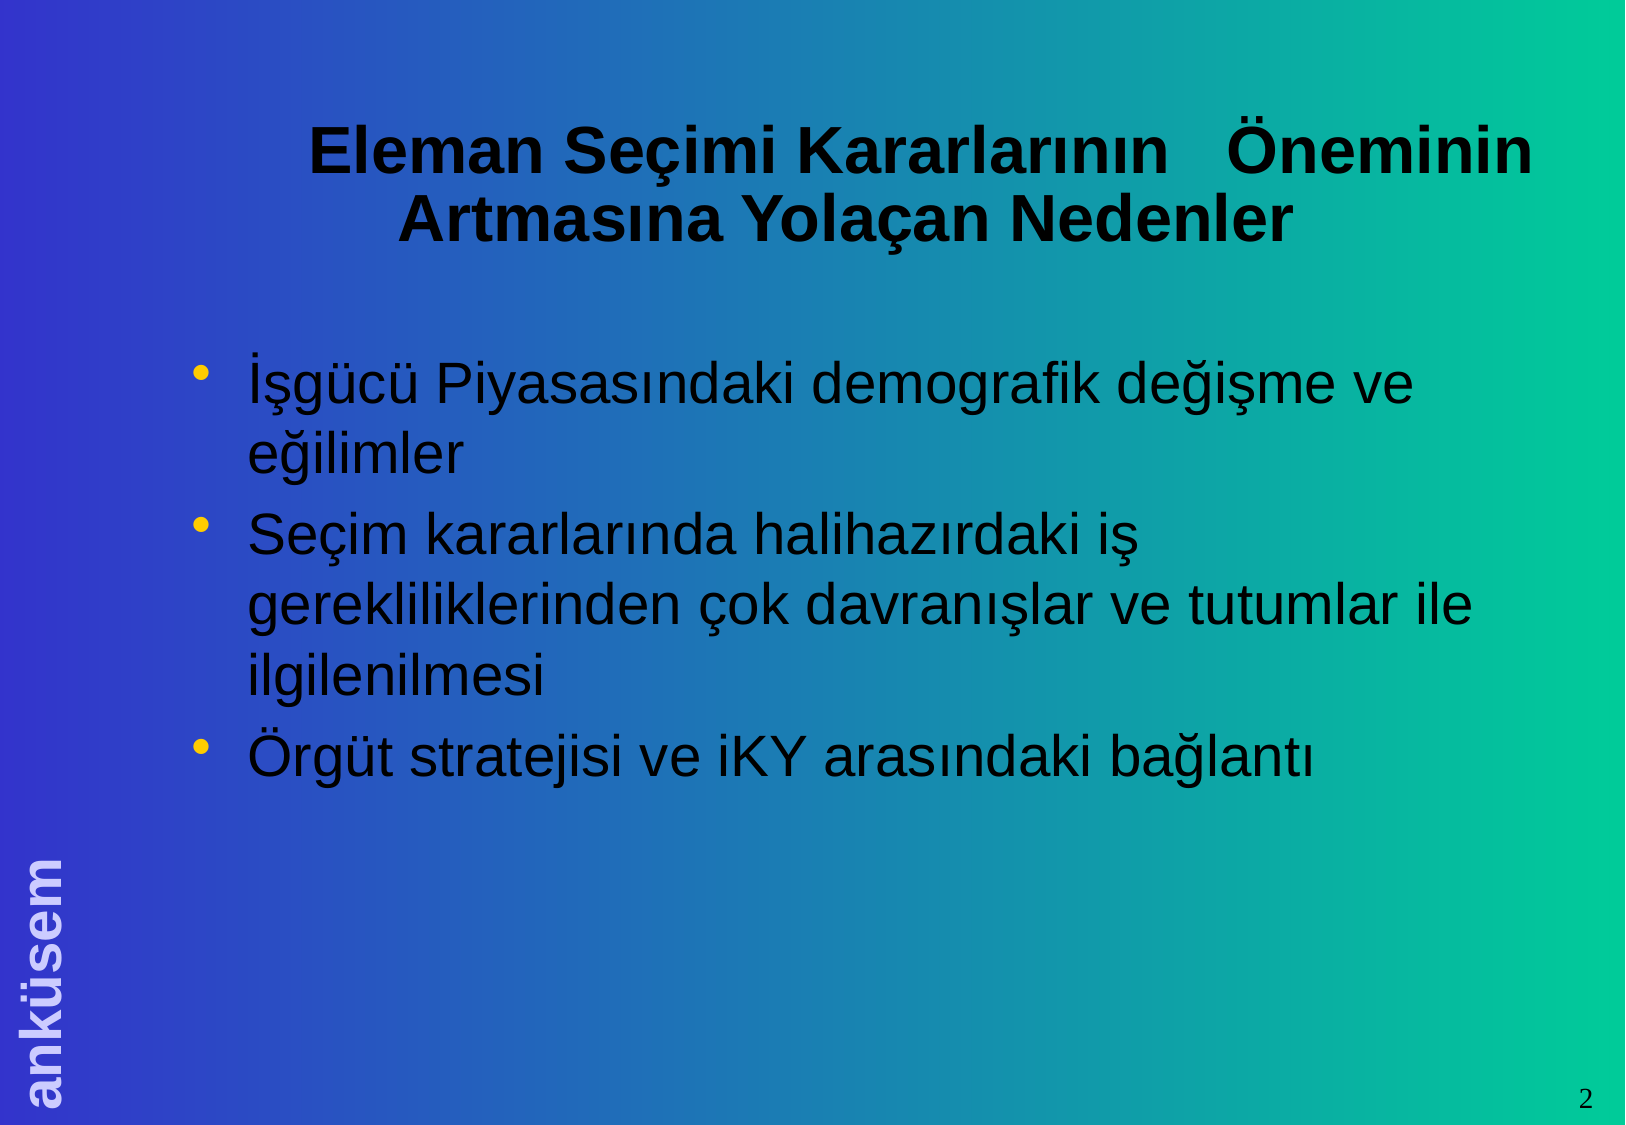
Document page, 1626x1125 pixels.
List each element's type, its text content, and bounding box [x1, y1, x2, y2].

title Eleman Seçimi Kararlarının Öneminin Artmasına Yolaçan Nedenler [135, 62, 1558, 263]
slide_number 2 [1371, 1076, 1610, 1118]
list İşgücü Piyasasındaki demografik değişme ve eğilimler Seçim kararlarında halihazırdaki iş gerekliliklerinden çok davranışlar ve tutumlar ile ilgilenilmesi Örgüt stratejisi ve iKY arasındaki bağlantı [175, 337, 1511, 1013]
